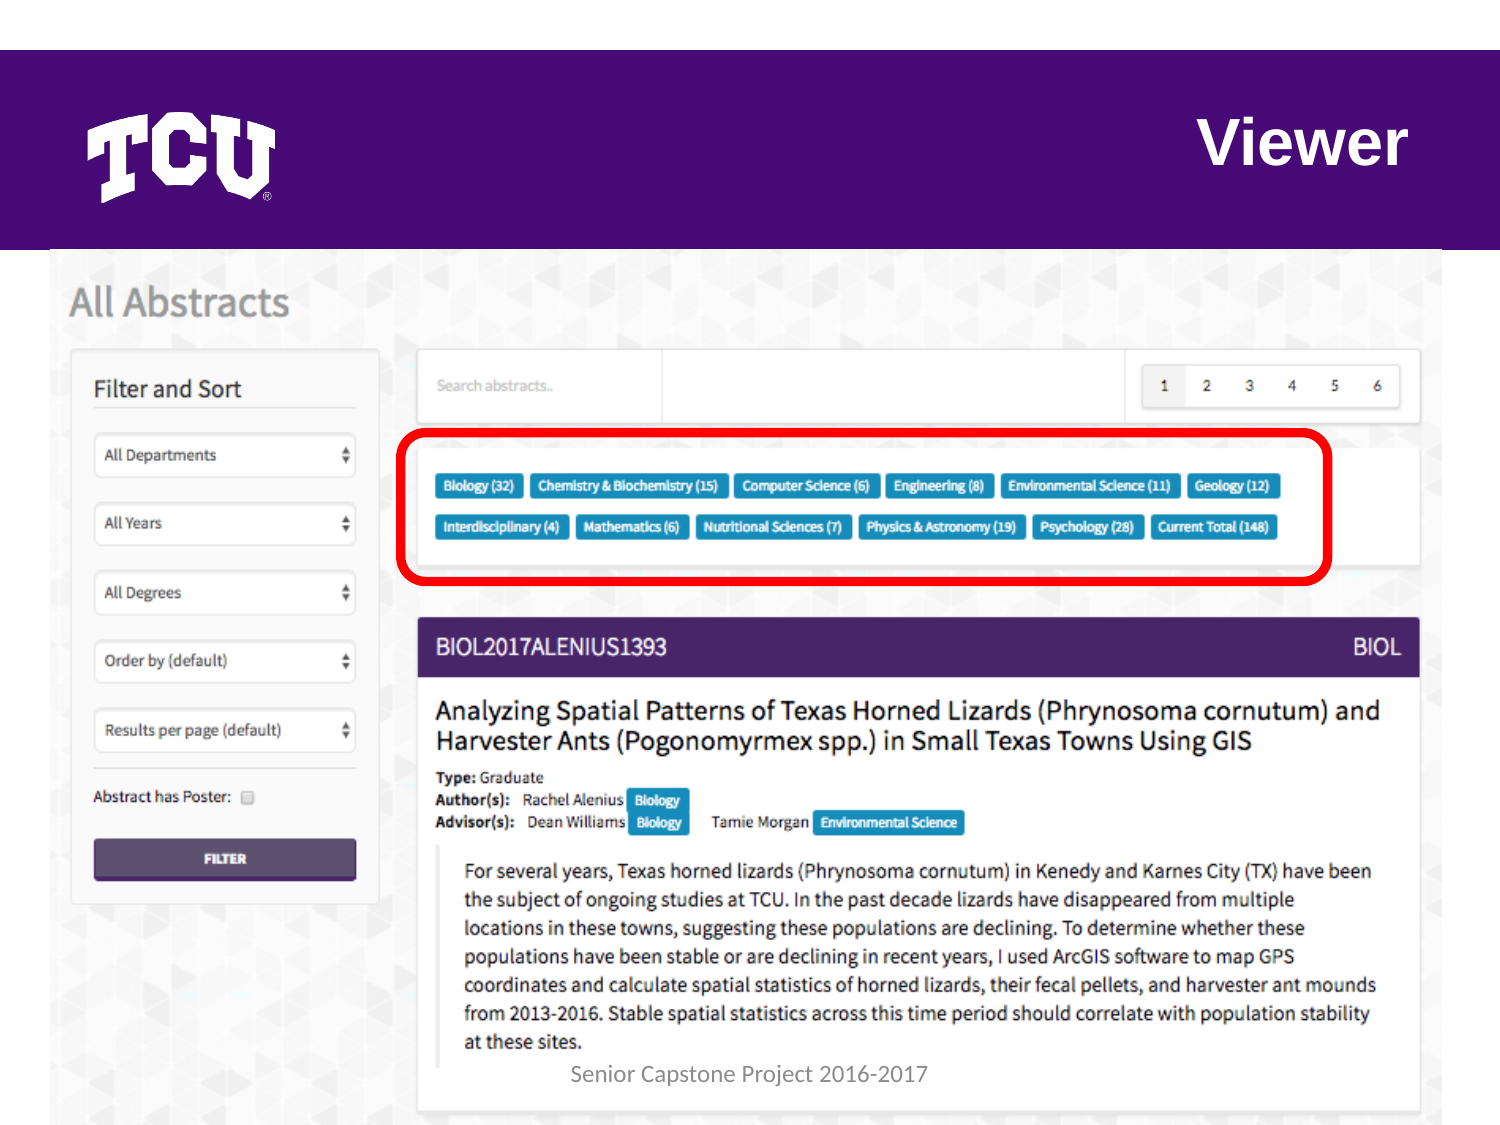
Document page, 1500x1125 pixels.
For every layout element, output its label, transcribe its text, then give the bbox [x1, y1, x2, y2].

title Viewer [375, 45, 1425, 233]
picture [49, 249, 1442, 1125]
